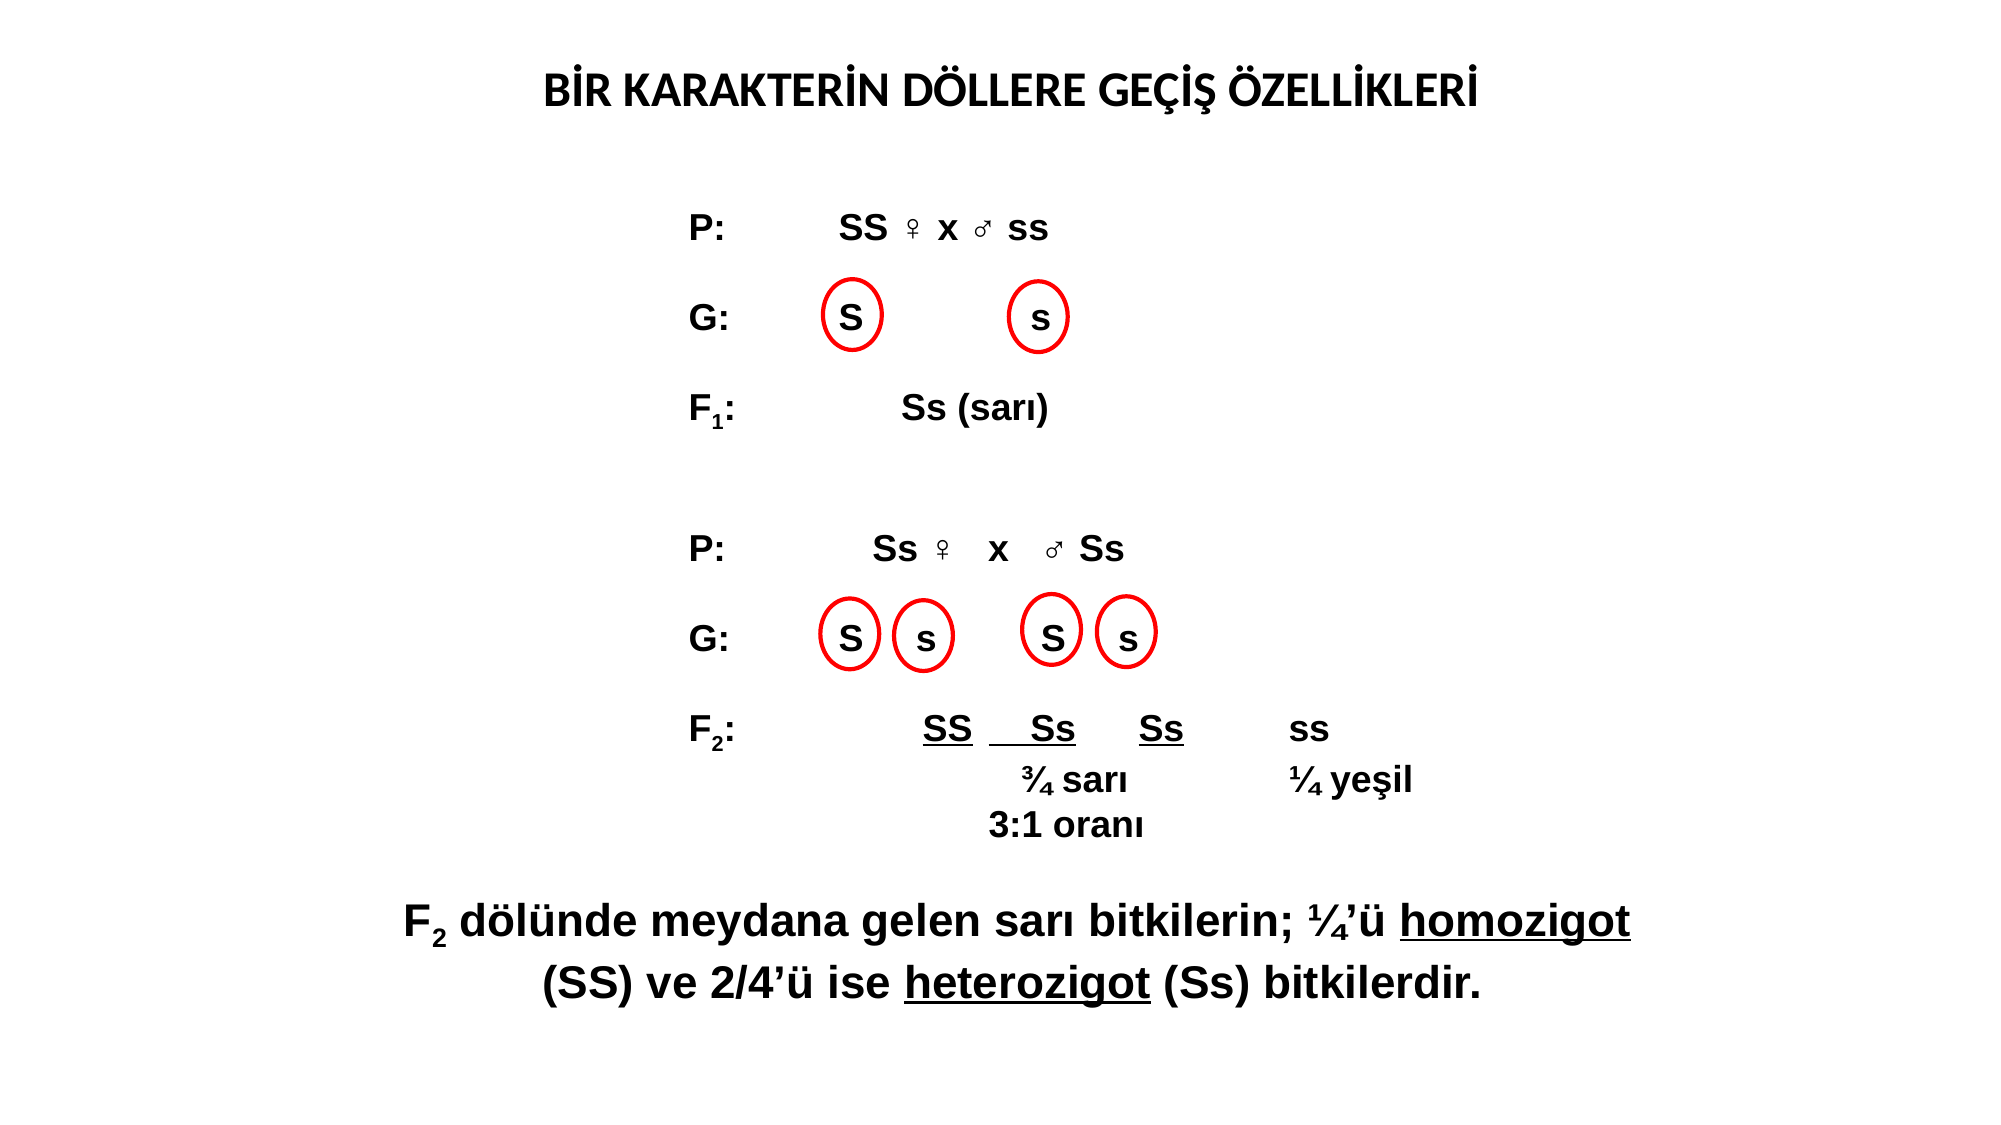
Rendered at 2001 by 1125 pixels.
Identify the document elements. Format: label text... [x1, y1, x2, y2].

text_box [820, 598, 880, 670]
text_box P: SS ♀ x ♂ ss G: S s F1: Ss (sarı) P: Ss ♀ x ♂ Ss G: S s S s F2: SS Ss Ss ss ¾ sarı ¼ yeşil 3:1 oranı F2 dölünde meydana gelen sarı bitkilerin; ¼’ü homozigot (SS) ve 2/4’ü ise heterozigot (Ss) bitkilerdir. [373, 150, 1662, 1016]
text_box BİR KARAKTERİN DÖLLERE GEÇİŞ ÖZELLİKLERİ [527, 48, 1497, 124]
text_box [1008, 281, 1068, 353]
text_box [822, 279, 882, 350]
text_box [894, 600, 953, 671]
text_box [1096, 596, 1156, 668]
text_box [1022, 594, 1082, 665]
